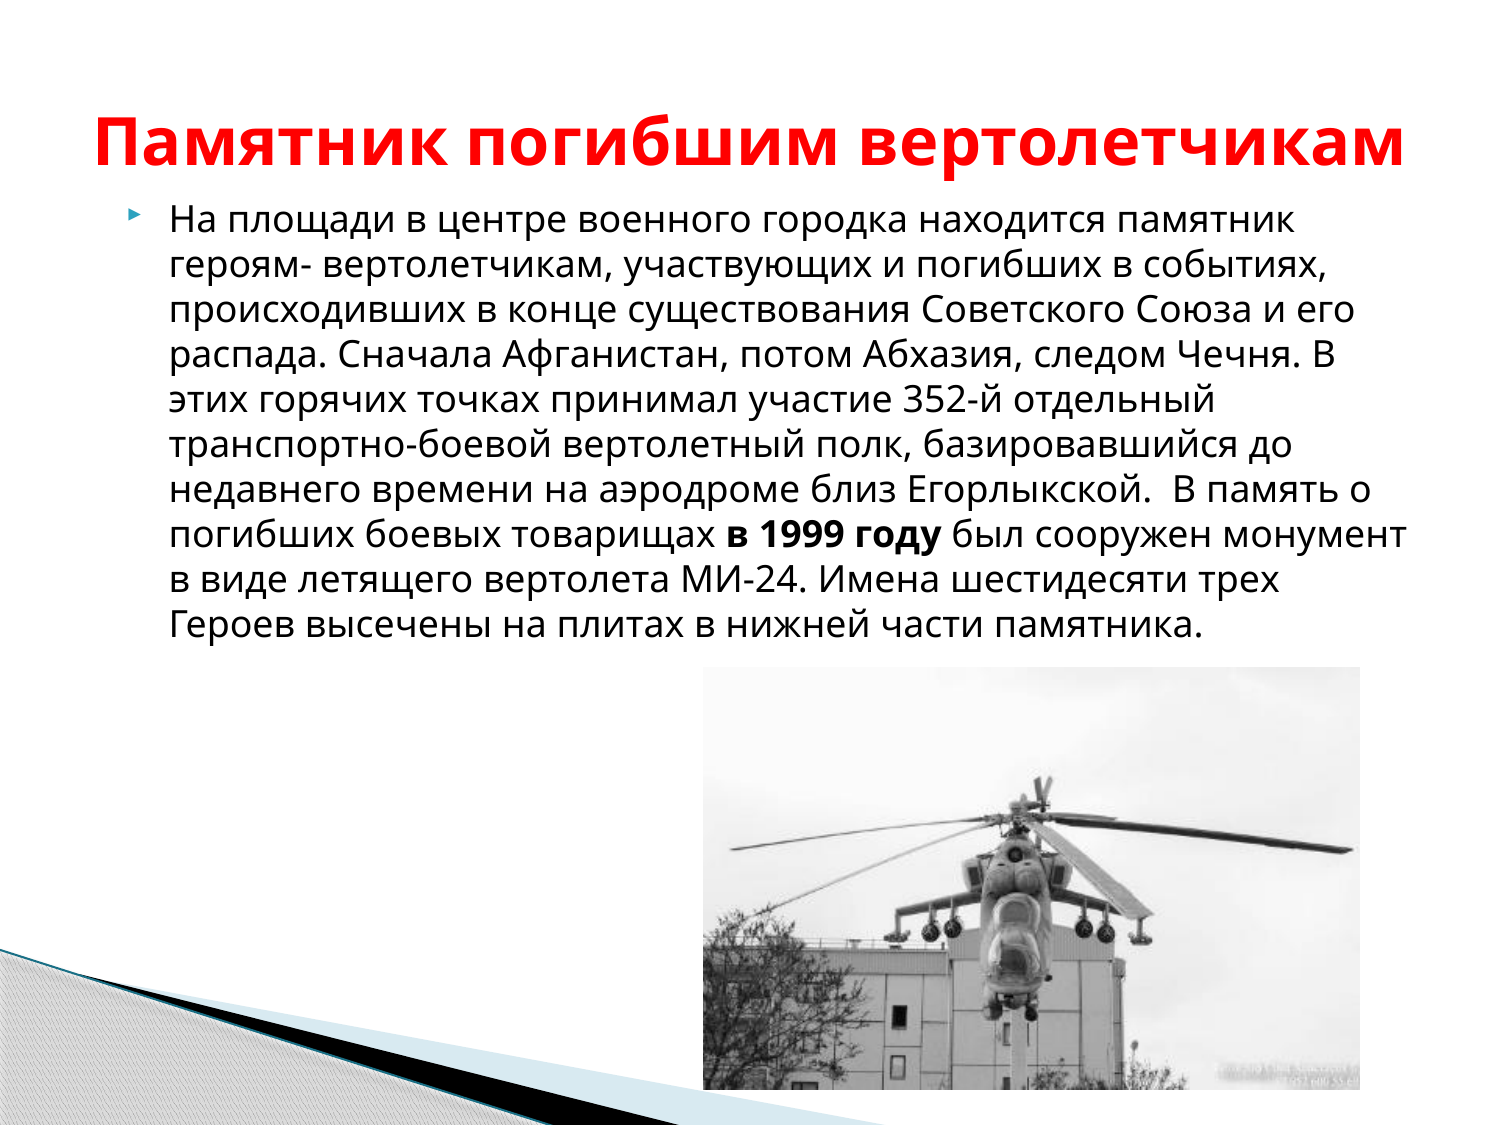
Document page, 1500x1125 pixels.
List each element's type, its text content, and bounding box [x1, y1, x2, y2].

list На площади в центре военного городка находится памятник героям- вертолетчикам, участвующих и погибших в событиях, происходивших в конце существования Советского Союза и его распада. Сначала Афганистан, потом Абхазия, следом Чечня. В этих горячих точках принимал участие 352-й отдельный транспортно-боевой вертолетный полк, базировавшийся до недавнего времени на аэродроме близ Егорлыкской. В память о погибших боевых товарищах в 1999 году был сооружен монумент в виде летящего вертолета МИ-24. Имена шестидесяти трех Героев высечены на плитах в нижней части памятника. [93, 233, 1425, 986]
picture [702, 667, 1360, 1091]
title Памятник погибшим вертолетчикам [75, 45, 1425, 233]
